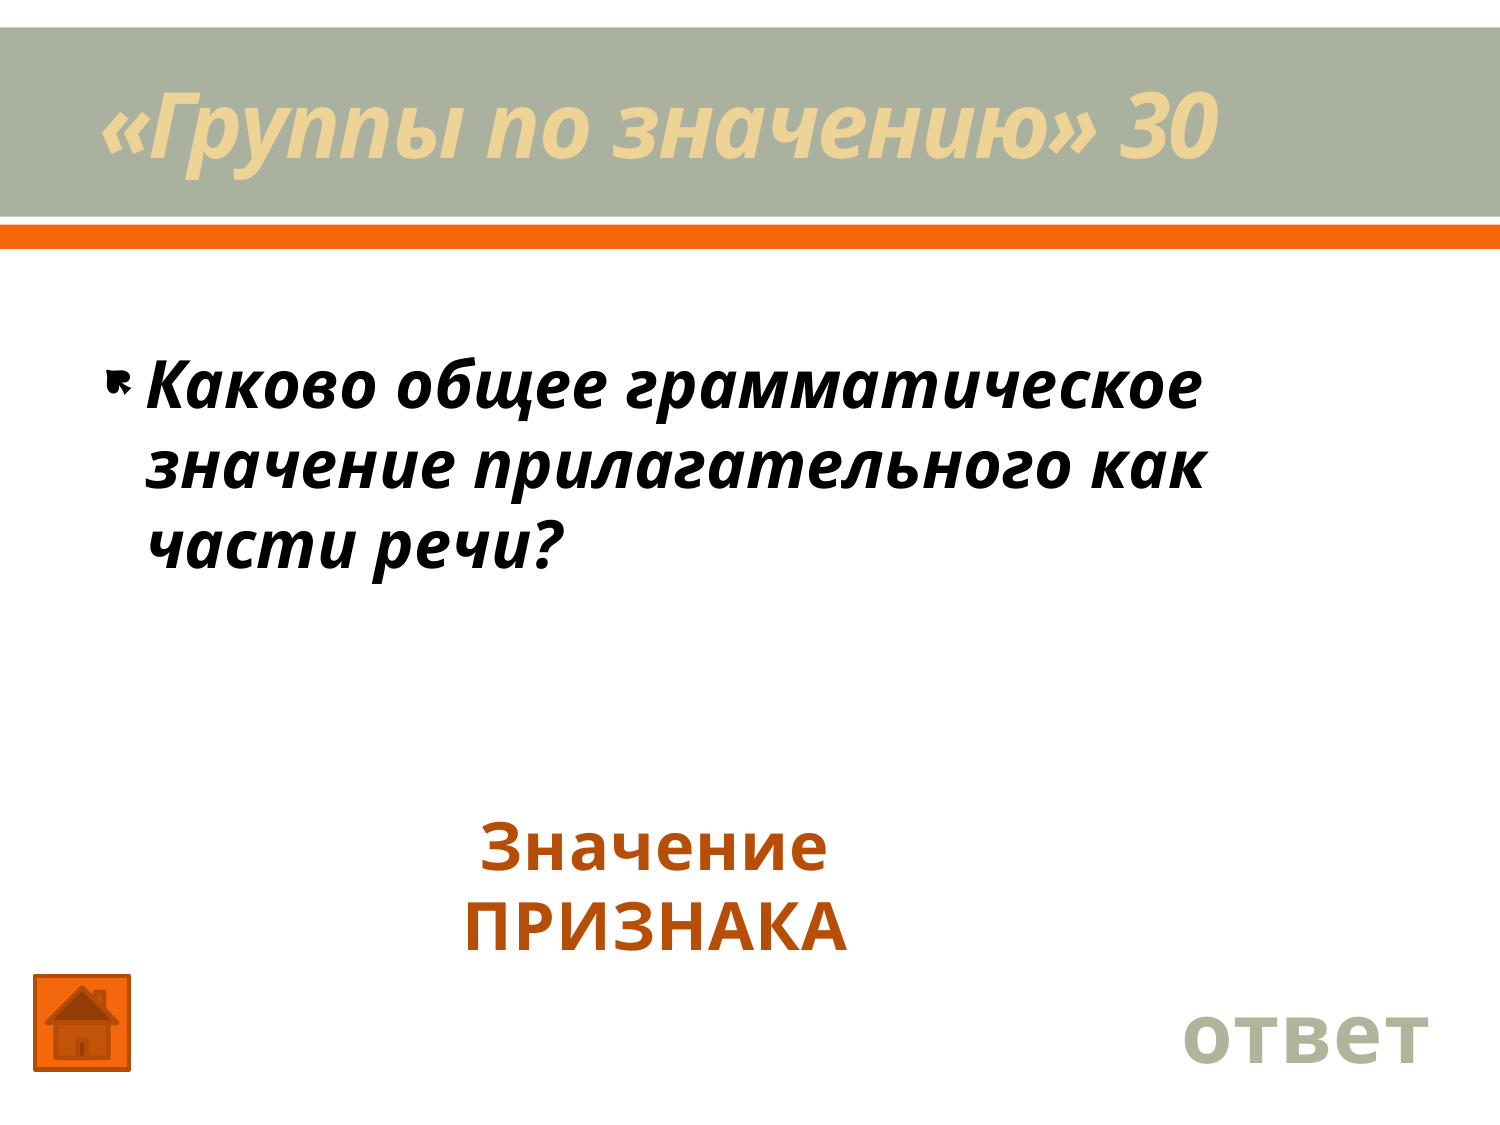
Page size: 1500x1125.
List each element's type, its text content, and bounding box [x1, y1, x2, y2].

text_box Каково общее грамматическое значение прилагательного как части речи? [85, 326, 1385, 598]
text_box «Группы по значению» 30 [0, 0, 1471, 185]
text_box ответ [1163, 972, 1449, 1088]
text_box [33, 974, 131, 1072]
text_box Значение ПРИЗНАКА [277, 795, 1034, 971]
